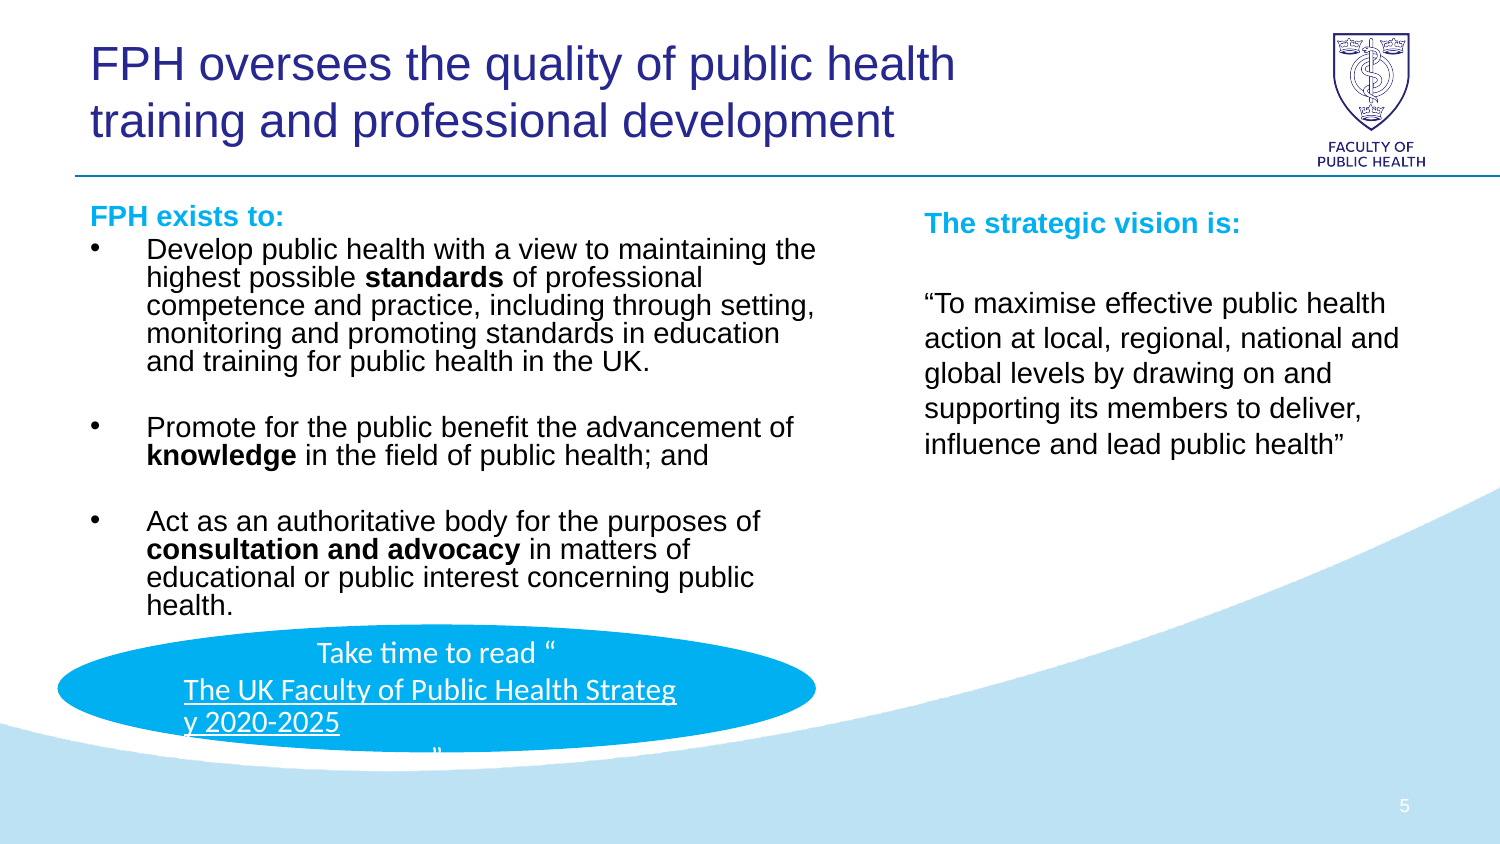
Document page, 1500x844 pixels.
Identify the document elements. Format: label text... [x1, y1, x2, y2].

list FPH exists to: Develop public health with a view to maintaining the highest possible standards of professional competence and practice, including through setting, monitoring and promoting standards in education and training for public health in the UK. Promote for the public benefit the advancement of knowledge in the field of public health; and Act as an authoritative body for the purposes of consultation and advocacy in matters of educational or public interest concerning public health. [75, 196, 834, 640]
picture [1318, 33, 1425, 167]
title FPH oversees the quality of public health training and professional development [75, 8, 1046, 172]
slide_number 4 [1074, 782, 1425, 827]
list The strategic vision is: “To maximise effective public health action at local, regional, national and global levels by drawing on and supporting its members to deliver, influence and lead public health” [909, 196, 1425, 754]
text_box Take time to read “The UK Faculty of Public Health Strategy 2020-2025” [57, 624, 816, 753]
